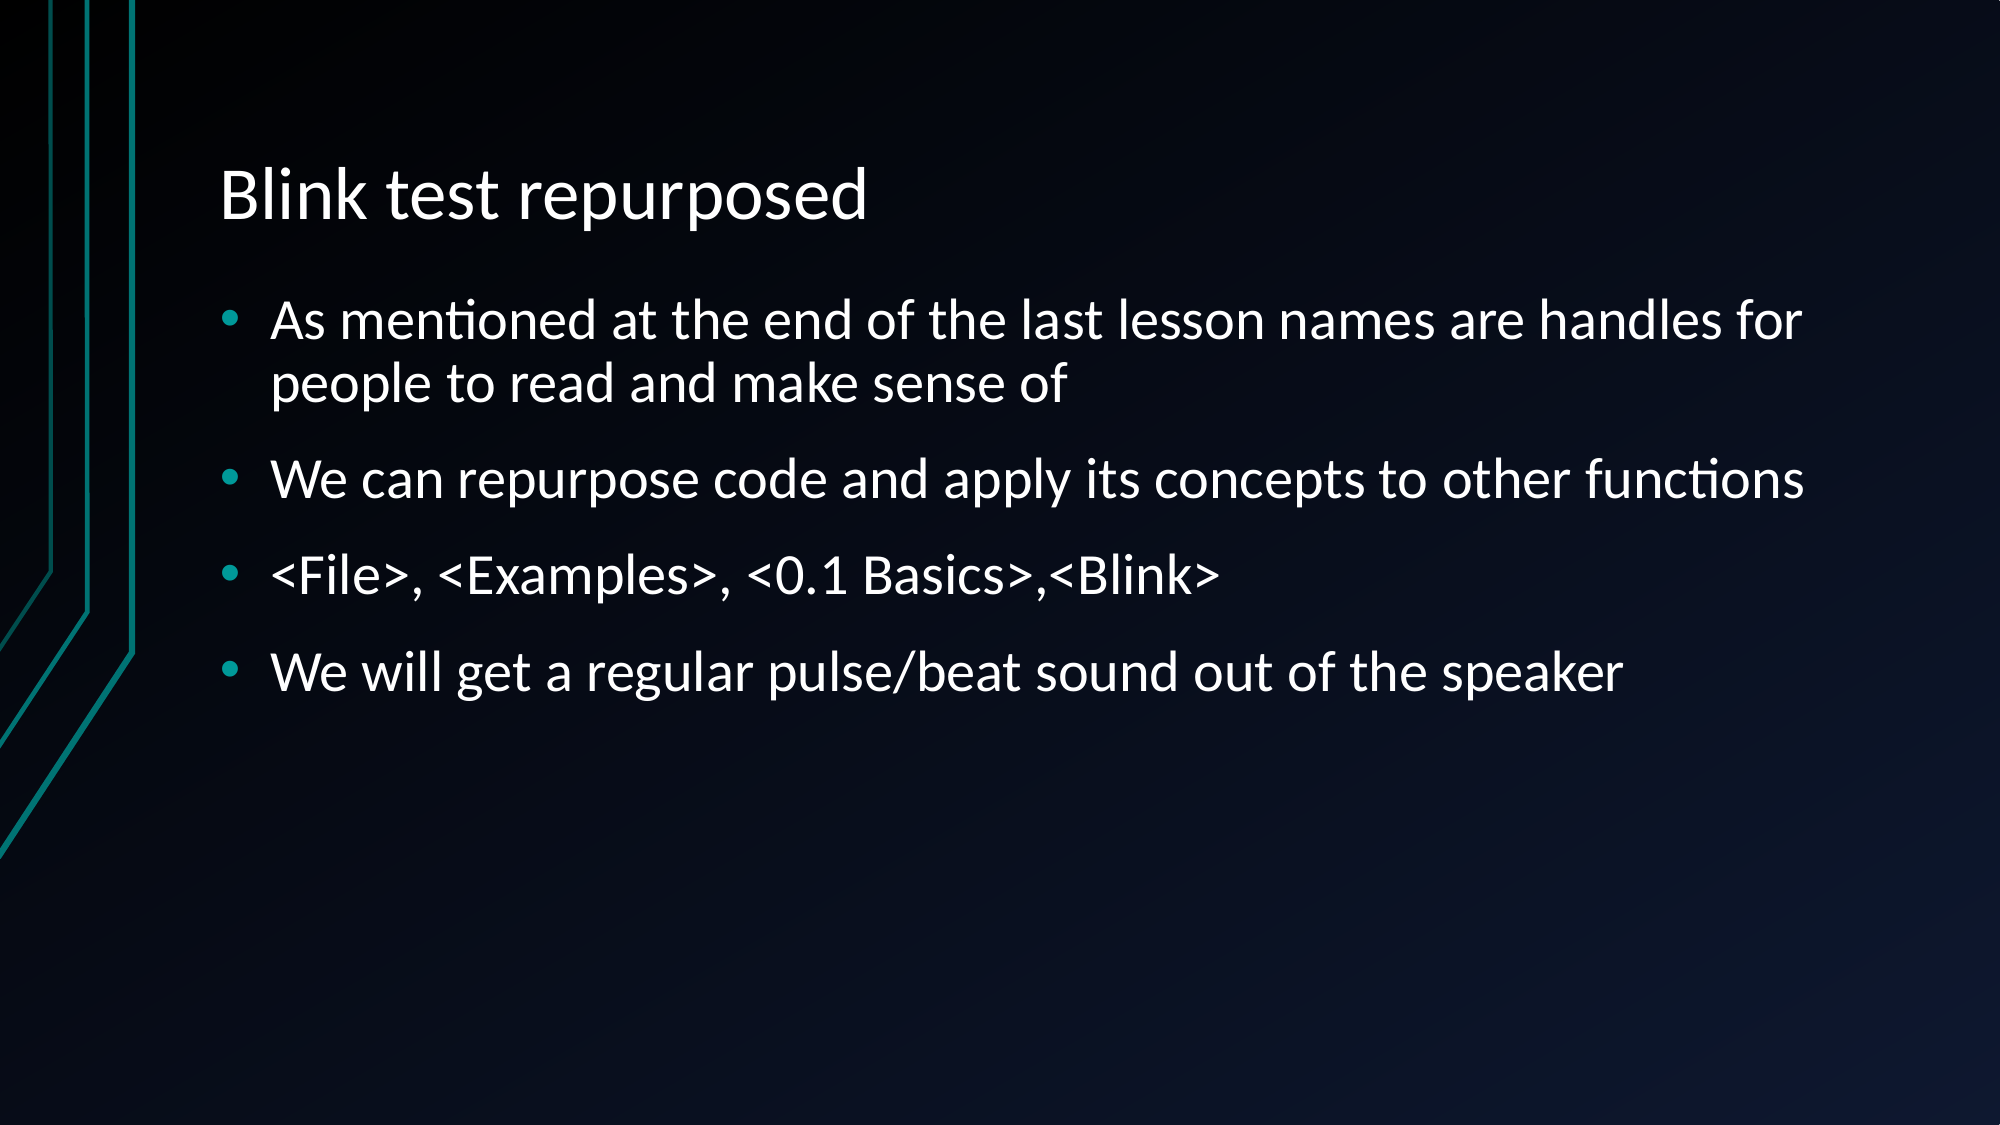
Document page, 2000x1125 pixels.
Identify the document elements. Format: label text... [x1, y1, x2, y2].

list As mentioned at the end of the last lesson names are handles for people to read and make sense of We can repurpose code and apply its concepts to other functions <File>, <Examples>, <0.1 Basics>,<Blink> We will get a regular pulse/beat sound out of the speaker [199, 279, 1900, 1012]
title Blink test repurposed [199, 45, 1900, 246]
